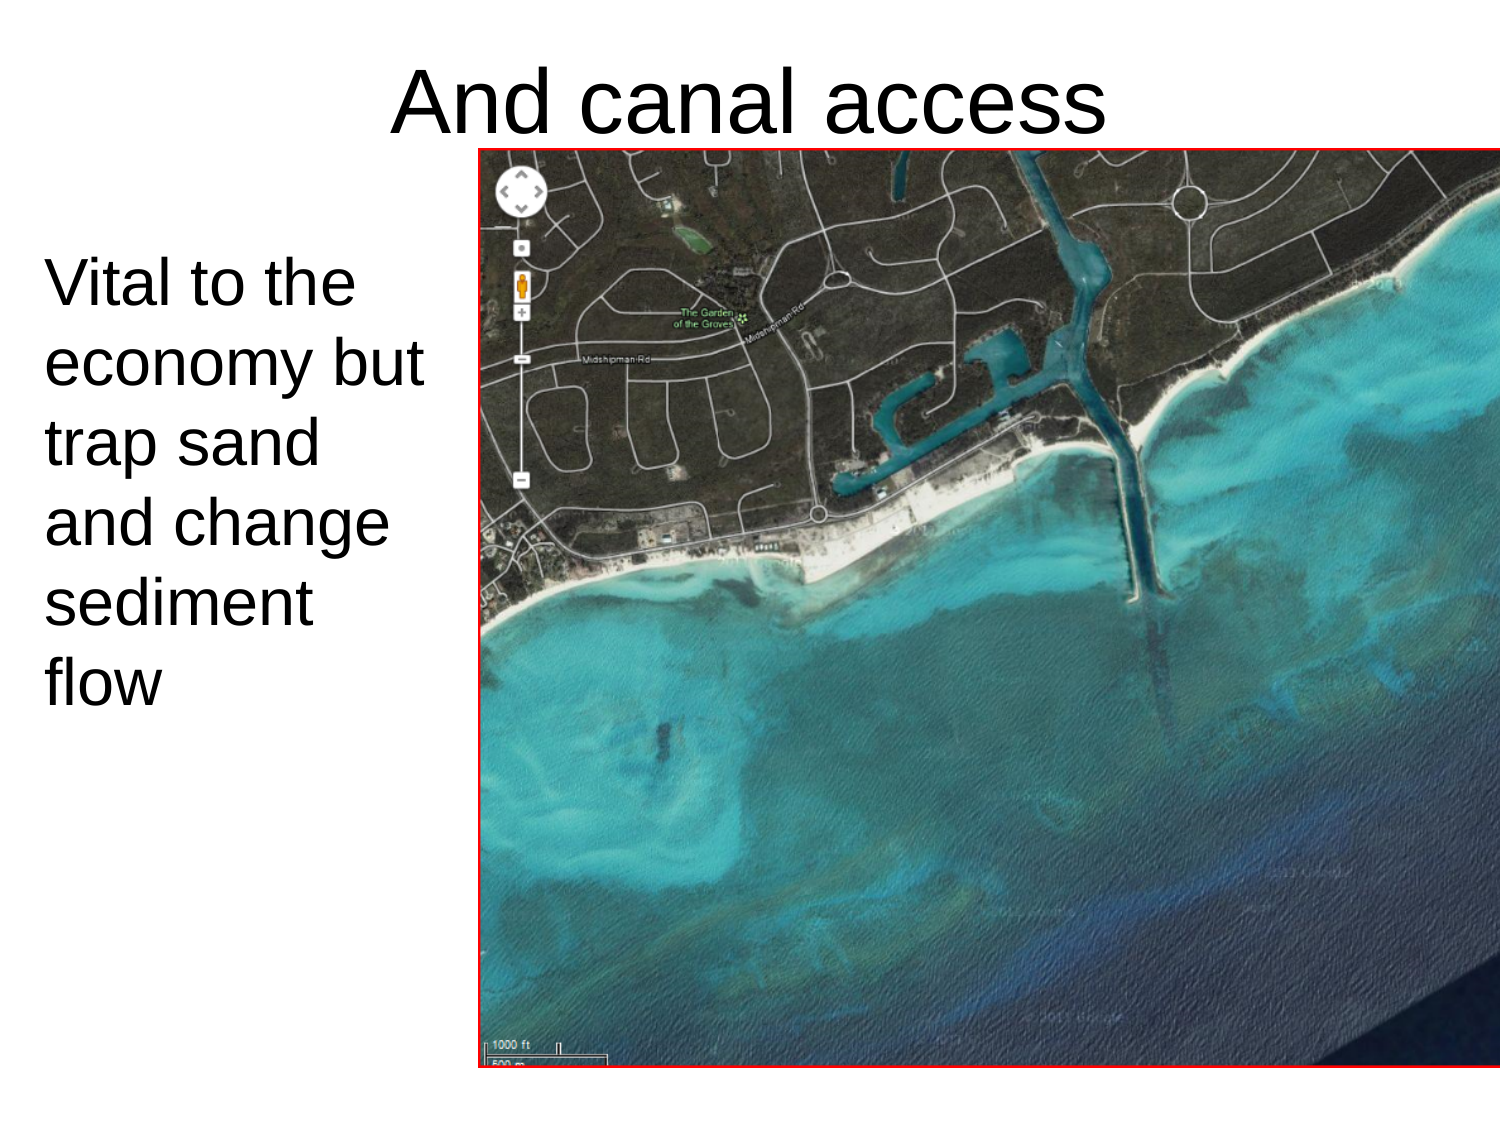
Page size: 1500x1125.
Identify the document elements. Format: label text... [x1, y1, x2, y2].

title And canal access [74, 44, 1426, 150]
picture [477, 148, 1500, 1069]
text_box Vital to the economy but trap sand and change sediment flow [29, 231, 443, 727]
